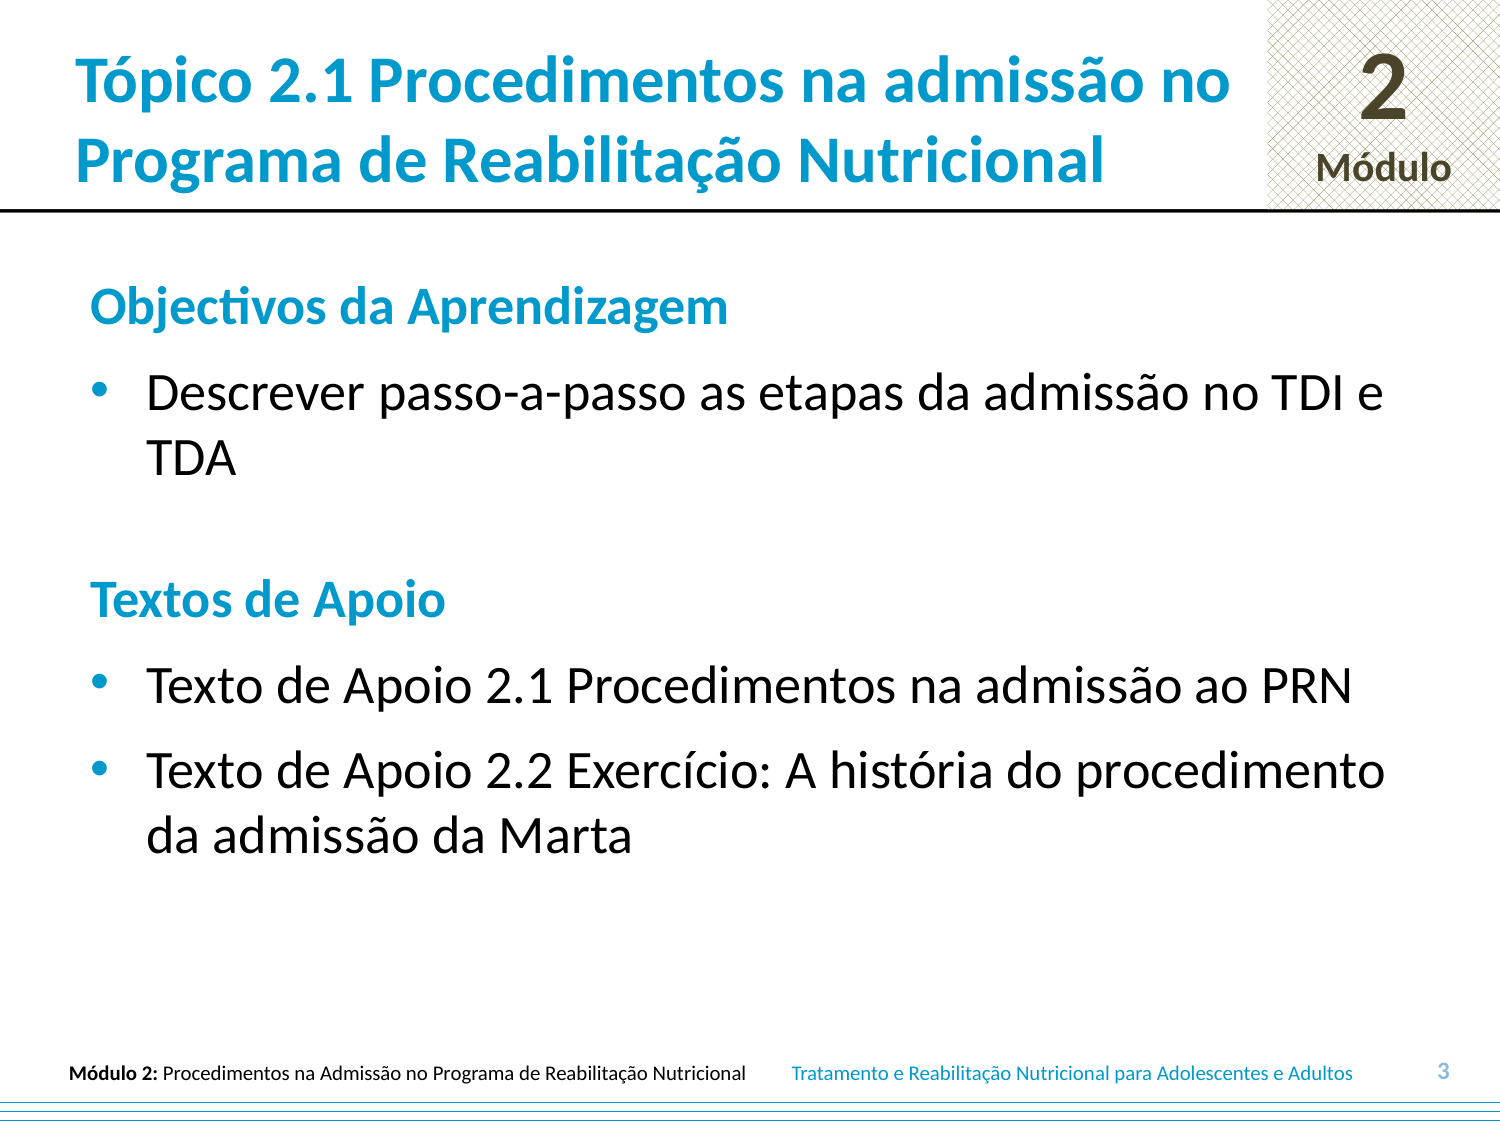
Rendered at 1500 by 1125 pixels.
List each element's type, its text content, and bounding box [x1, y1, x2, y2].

slide_number 3 [1389, 1050, 1465, 1088]
list Objectivos da Aprendizagem Descrever passo-a-passo as etapas da admissão no TDI e TDA Textos de Apoio Texto de Apoio 2.1 Procedimentos na admissão ao PRN Texto de Apoio 2.2 Exercício: A história do procedimento da admissão da Marta [74, 262, 1426, 1006]
title Tópico 2.1 Procedimentos na admissão no Programa de Reabilitação Nutricional [0, 0, 1264, 233]
